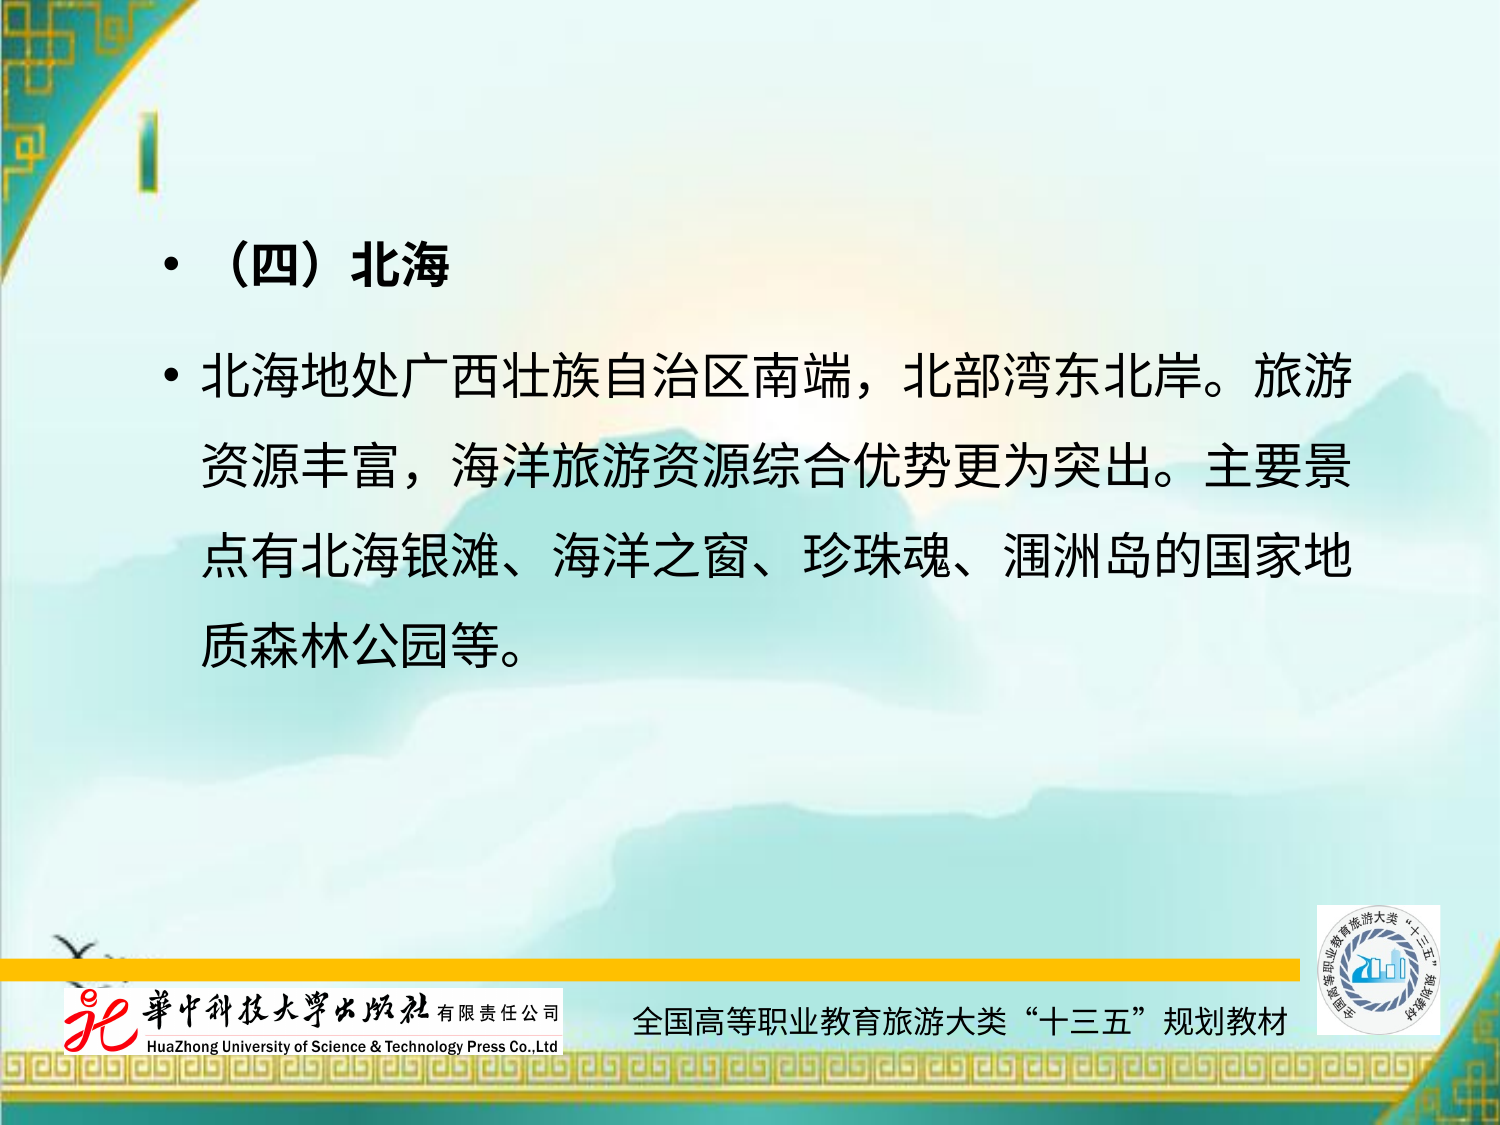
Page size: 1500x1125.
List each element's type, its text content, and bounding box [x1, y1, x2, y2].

picture [0, 0, 1500, 1125]
list （四）北海 北海地处广西壮族自治区南端，北部湾东北岸。旅游资源丰富，海洋旅游资源综合优势更为突出。主要景点有北海银滩、海洋之窗、珍珠魂、涠洲岛的国家地质森林公园等。 [147, 208, 1369, 759]
